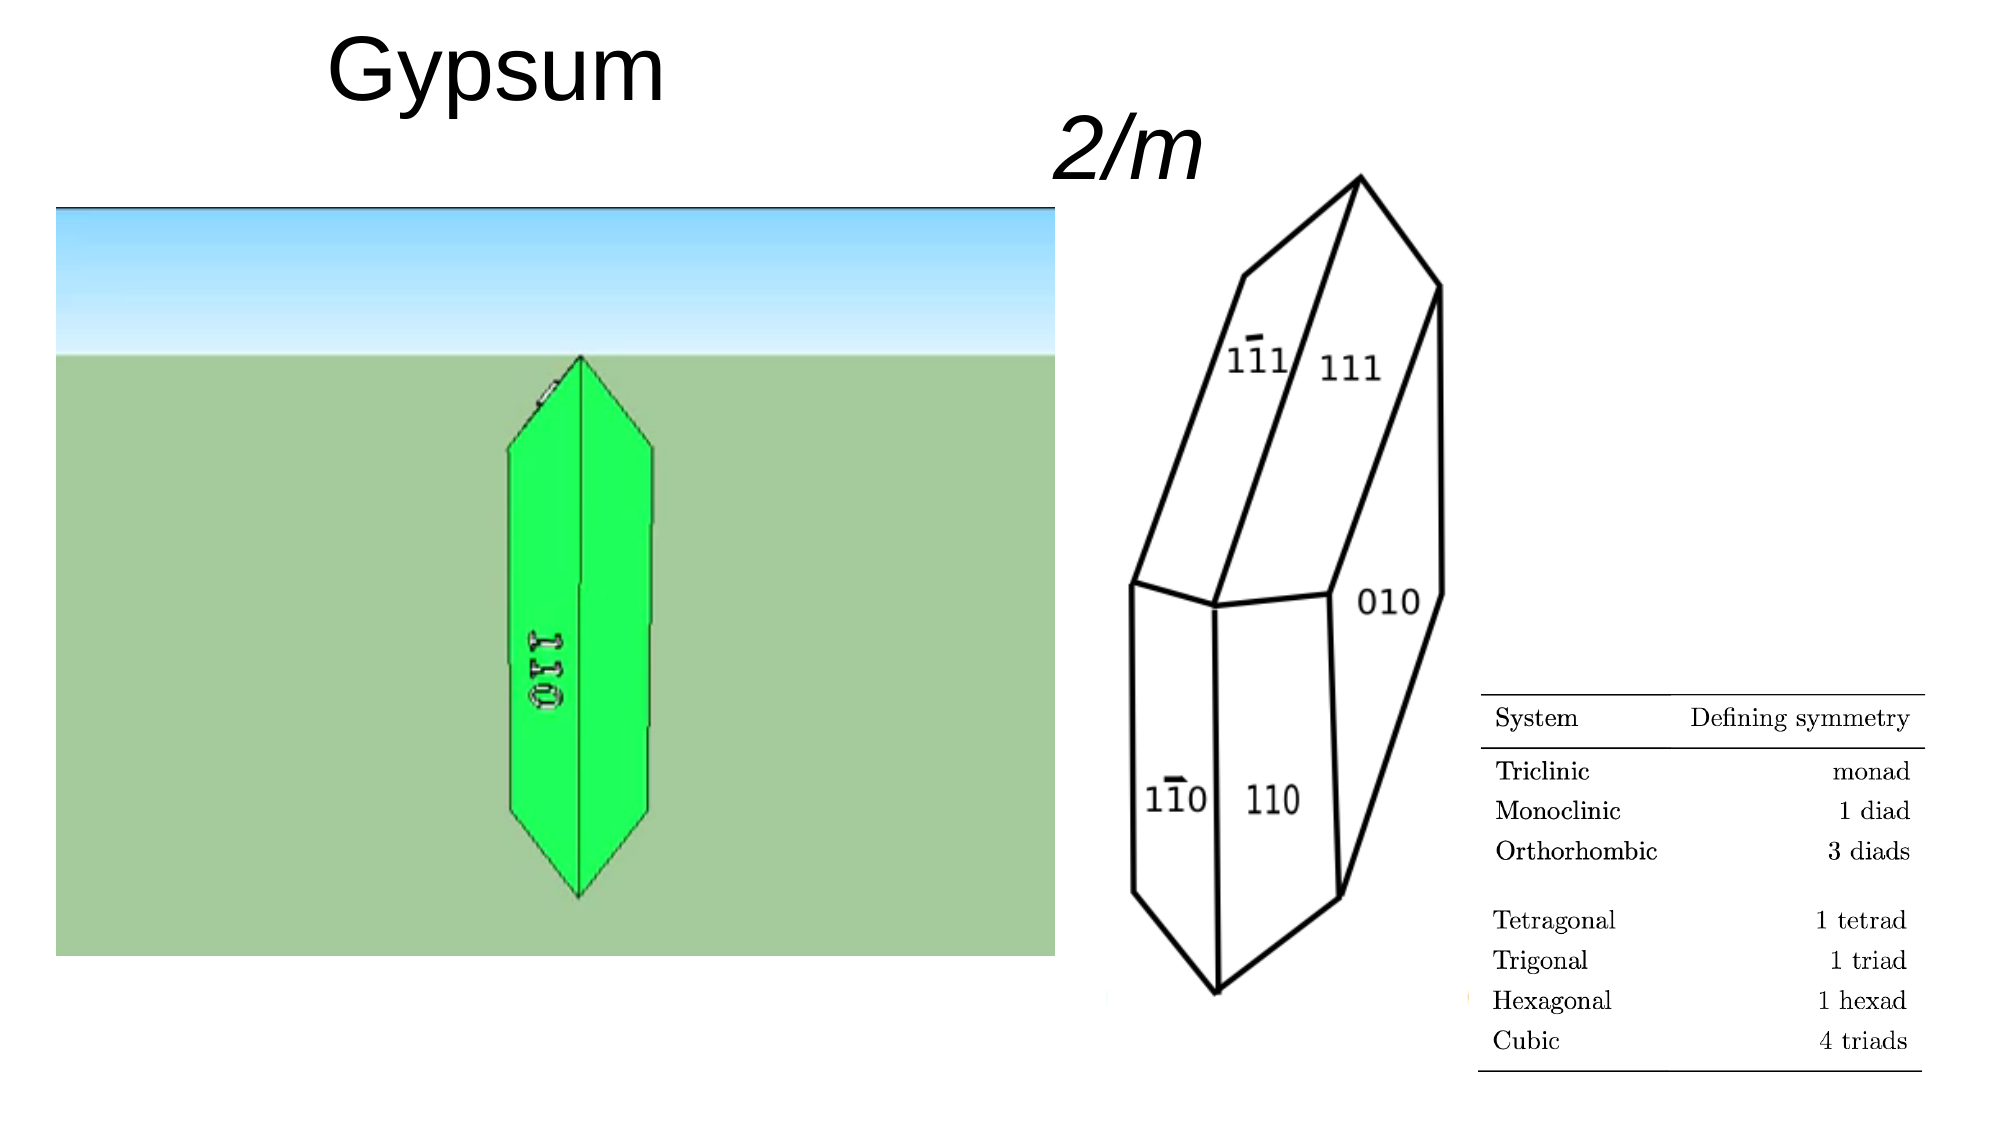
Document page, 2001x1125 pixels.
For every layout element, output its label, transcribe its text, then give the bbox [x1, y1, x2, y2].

picture [1106, 124, 1942, 1086]
title Gypsum [267, 3, 752, 124]
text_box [55, 205, 1056, 957]
text_box 2/m [1023, 66, 1262, 220]
